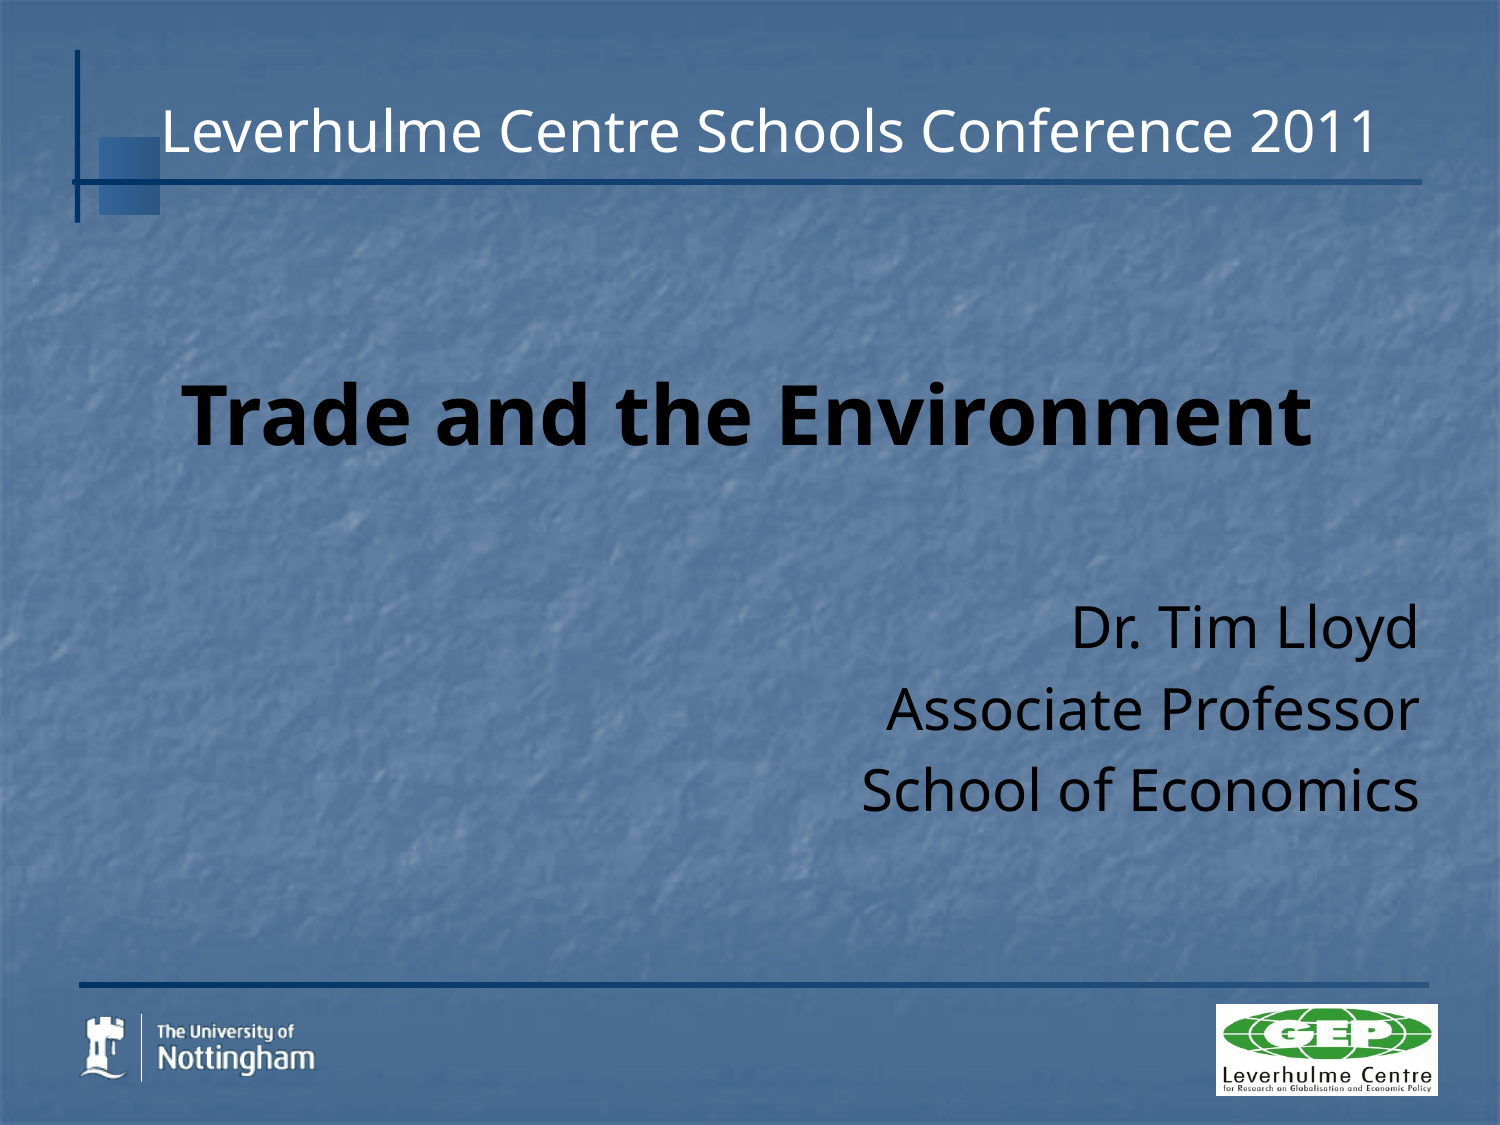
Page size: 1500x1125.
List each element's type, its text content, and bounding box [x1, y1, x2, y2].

title Leverhulme Centre Schools Conference 2011 [80, 51, 1463, 207]
subtitle Trade and the Environment Dr. Tim Lloyd Associate Professor School of Economics [59, 354, 1436, 922]
picture [1216, 1004, 1438, 1096]
picture [53, 970, 342, 1125]
